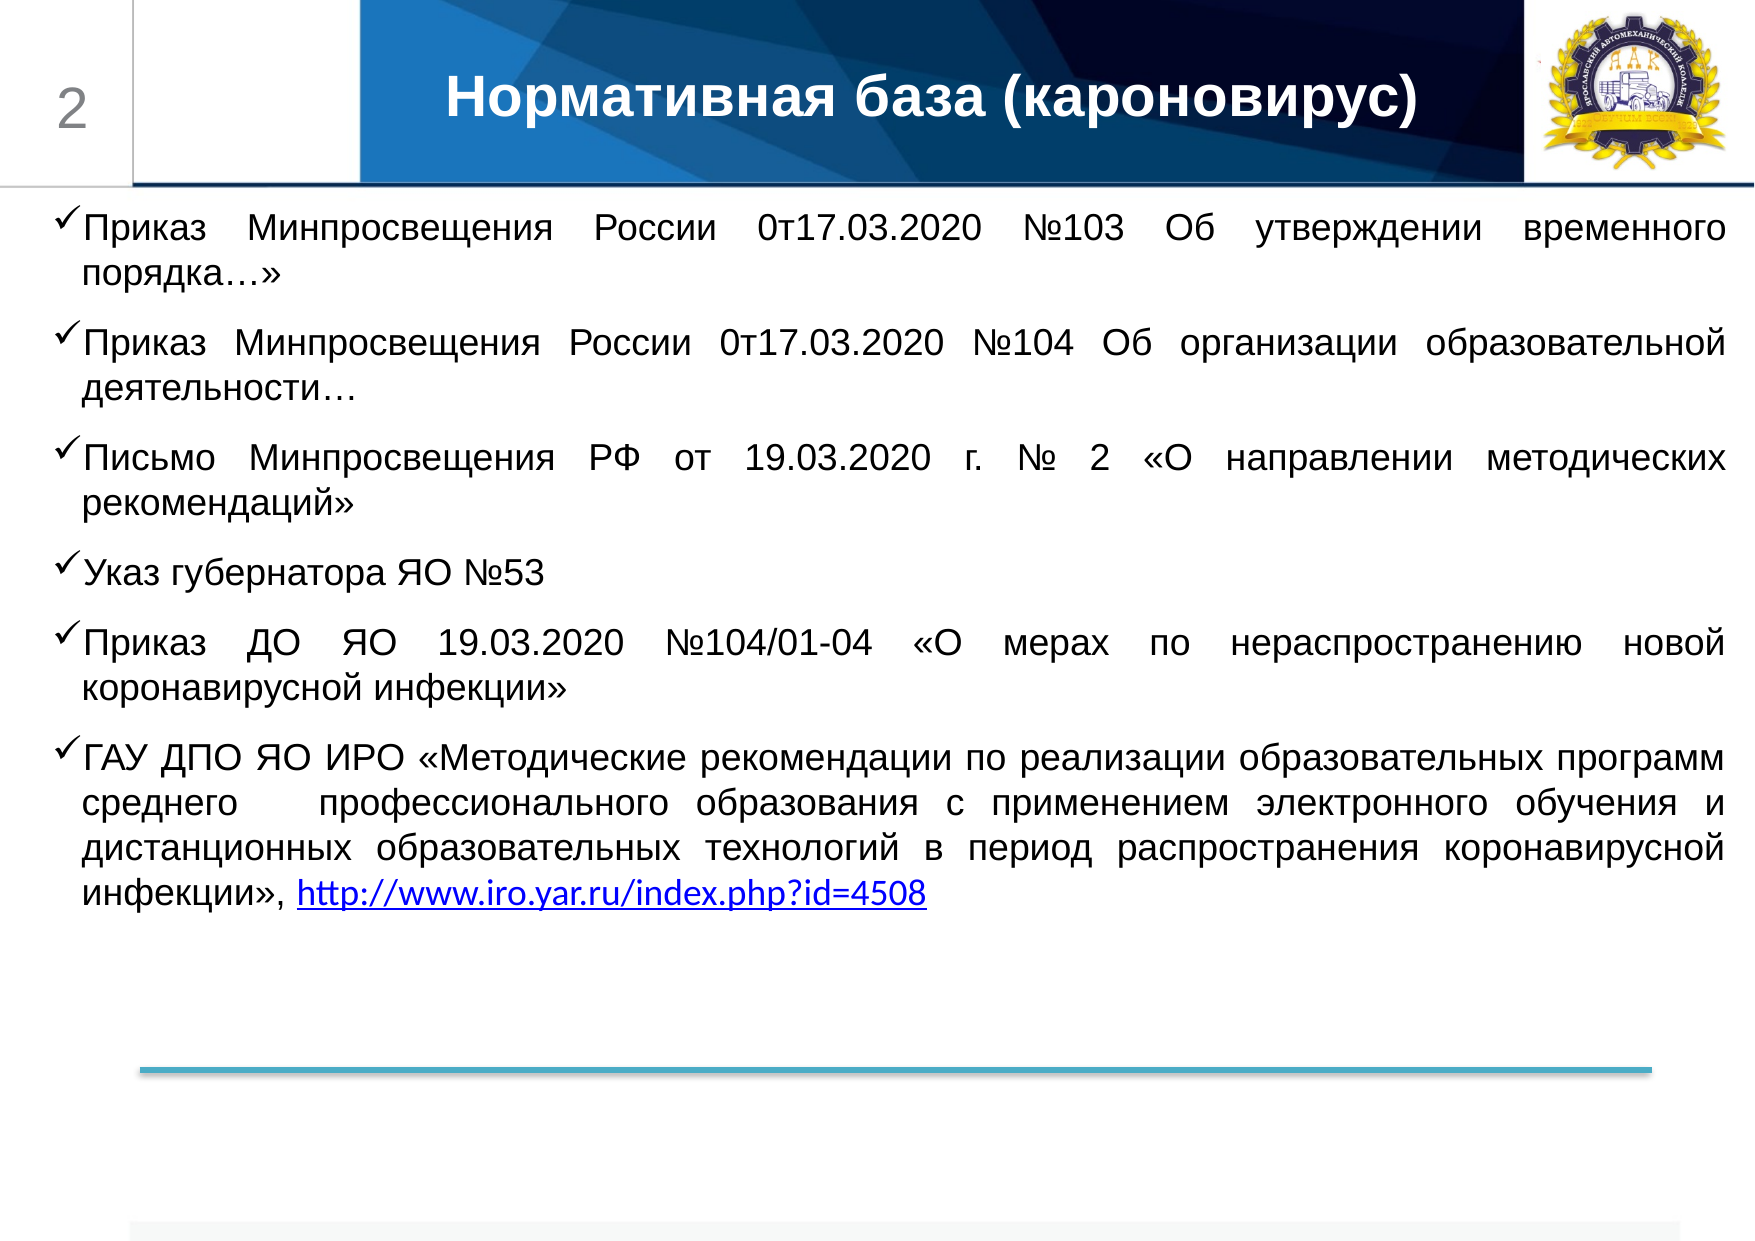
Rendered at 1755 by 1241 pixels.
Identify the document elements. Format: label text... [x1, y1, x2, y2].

text_box Приказ Минпросвещения России 0т17.03.2020 №103 Об утверждении временного порядка…» Приказ Минпросвещения России 0т17.03.2020 №104 Об организации образовательной деятельности… Письмо Минпросвещения РФ от 19.03.2020 г. № 2 «О направлении методических рекомендаций» Указ губернатора ЯО №53 Приказ ДО ЯО 19.03.2020 №104/01-04 «О мерах по нераспространению новой коронавирусной инфекции» ГАУ ДПО ЯО ИРО «Методические рекомендации по реализации образовательных программ среднего профессионального образования с применением электронного обучения и дистанционных образовательных технологий в период распространения коронавирусной инфекции», http://www.iro.yar.ru/index.php?id=4508 [52, 145, 1728, 914]
title Нормативная база (кароновирус) [352, 32, 1515, 145]
text_box 2 [54, 70, 92, 141]
picture [0, 0, 1755, 1241]
